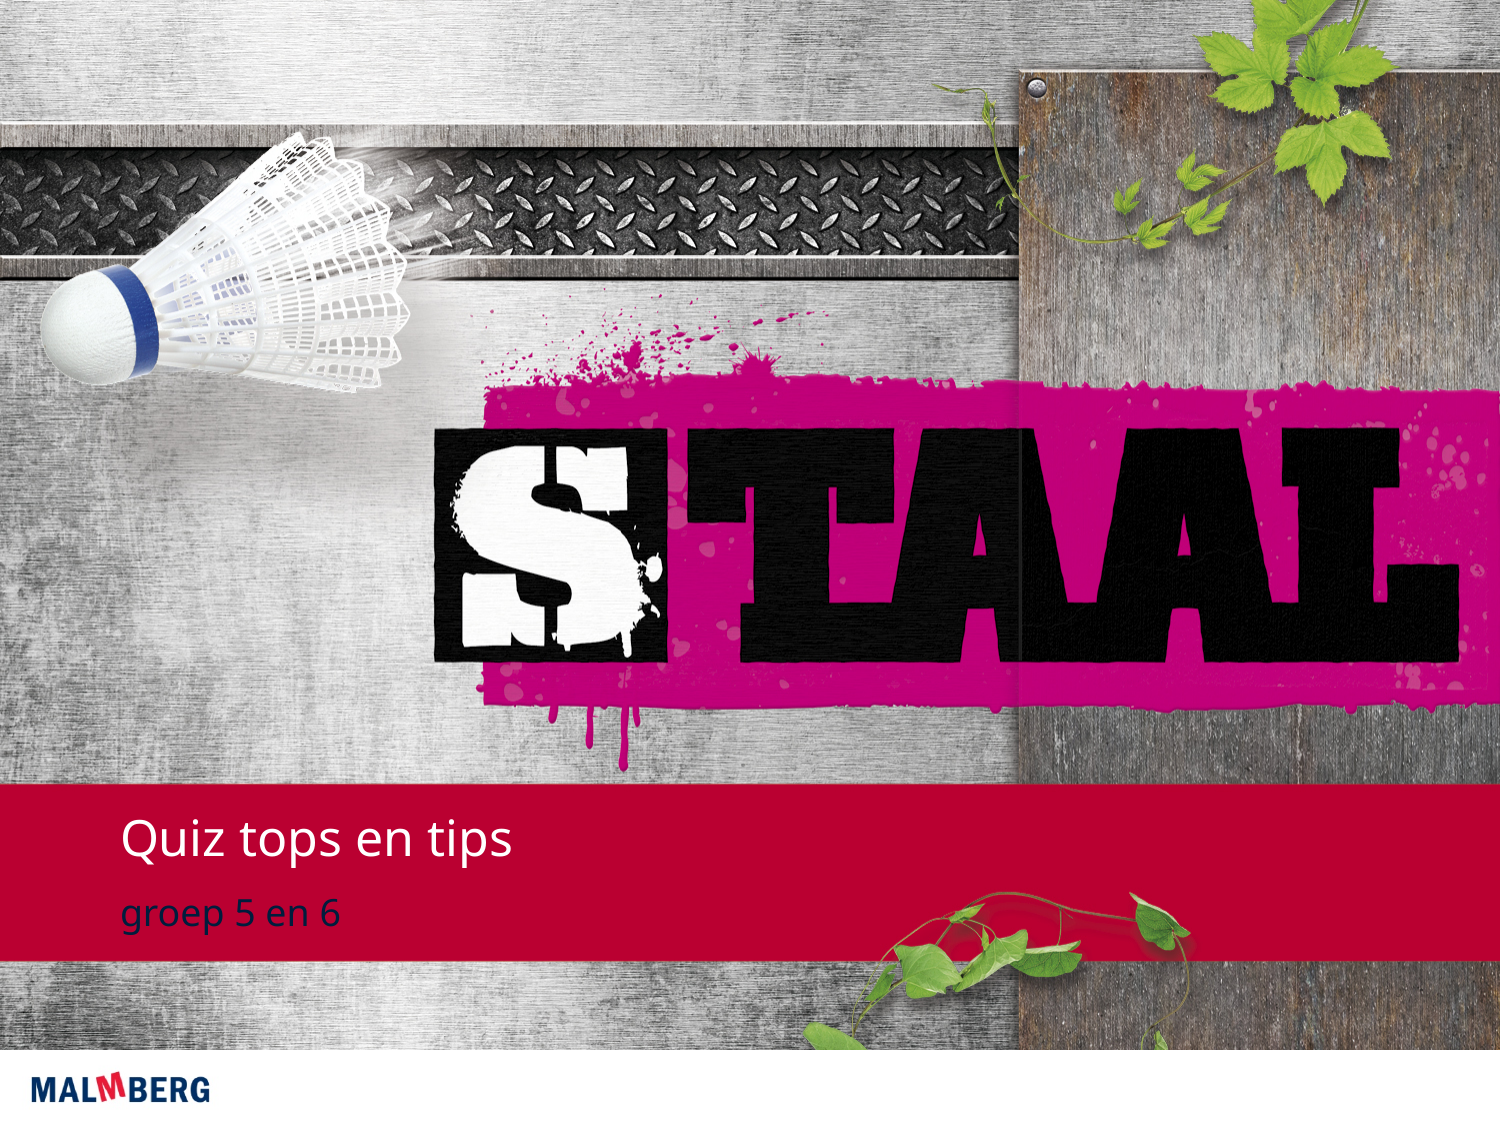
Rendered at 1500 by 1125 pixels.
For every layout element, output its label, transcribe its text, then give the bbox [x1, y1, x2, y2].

list Quiz tops en tips groep 5 en 6 [120, 784, 1006, 963]
picture [0, 1054, 1500, 1125]
picture [0, 0, 1500, 1050]
